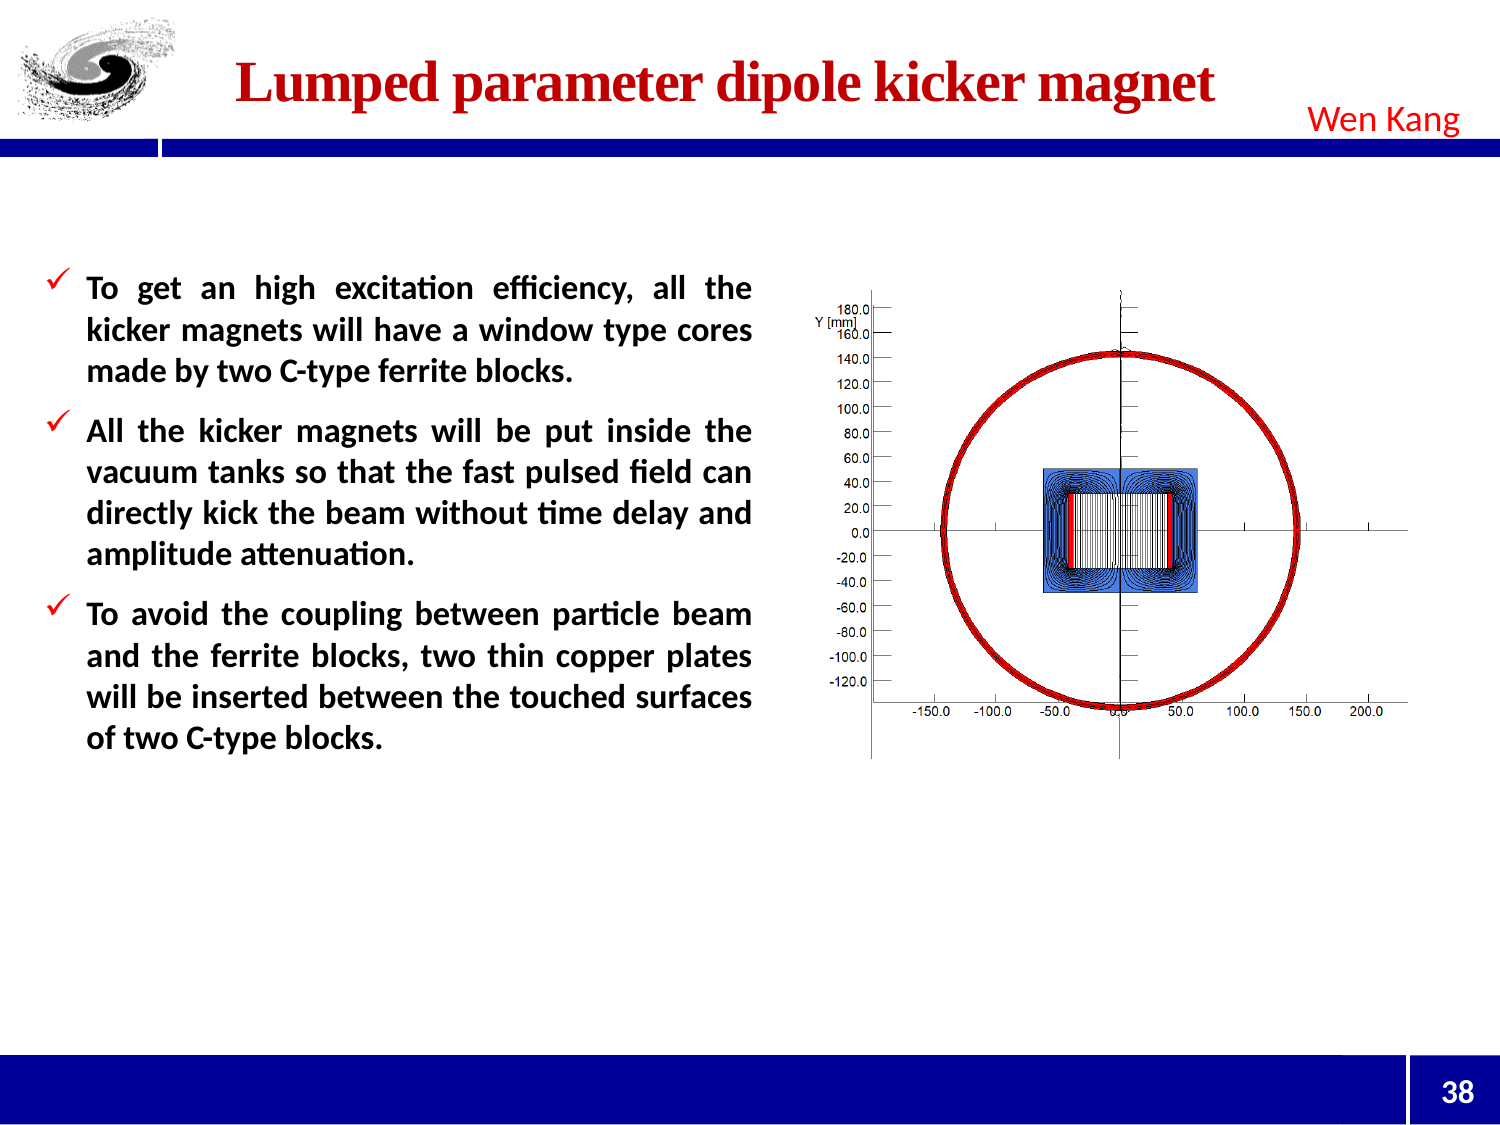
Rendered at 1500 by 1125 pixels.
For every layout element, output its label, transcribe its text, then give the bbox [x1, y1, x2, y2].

text_box Wen Kang [1292, 86, 1498, 147]
picture [18, 17, 175, 122]
text_box Lumped parameter dipole kicker magnet [224, 30, 1312, 117]
text_box To get an high excitation efficiency, all the kicker magnets will have a window type cores made by two C-type ferrite blocks. All the kicker magnets will be put inside the vacuum tanks so that the fast pulsed field can directly kick the beam without time delay and amplitude attenuation. To avoid the coupling between particle beam and the ferrite blocks, two thin copper plates will be inserted between the touched surfaces of two C-type blocks. [29, 258, 769, 764]
picture [808, 290, 1408, 760]
